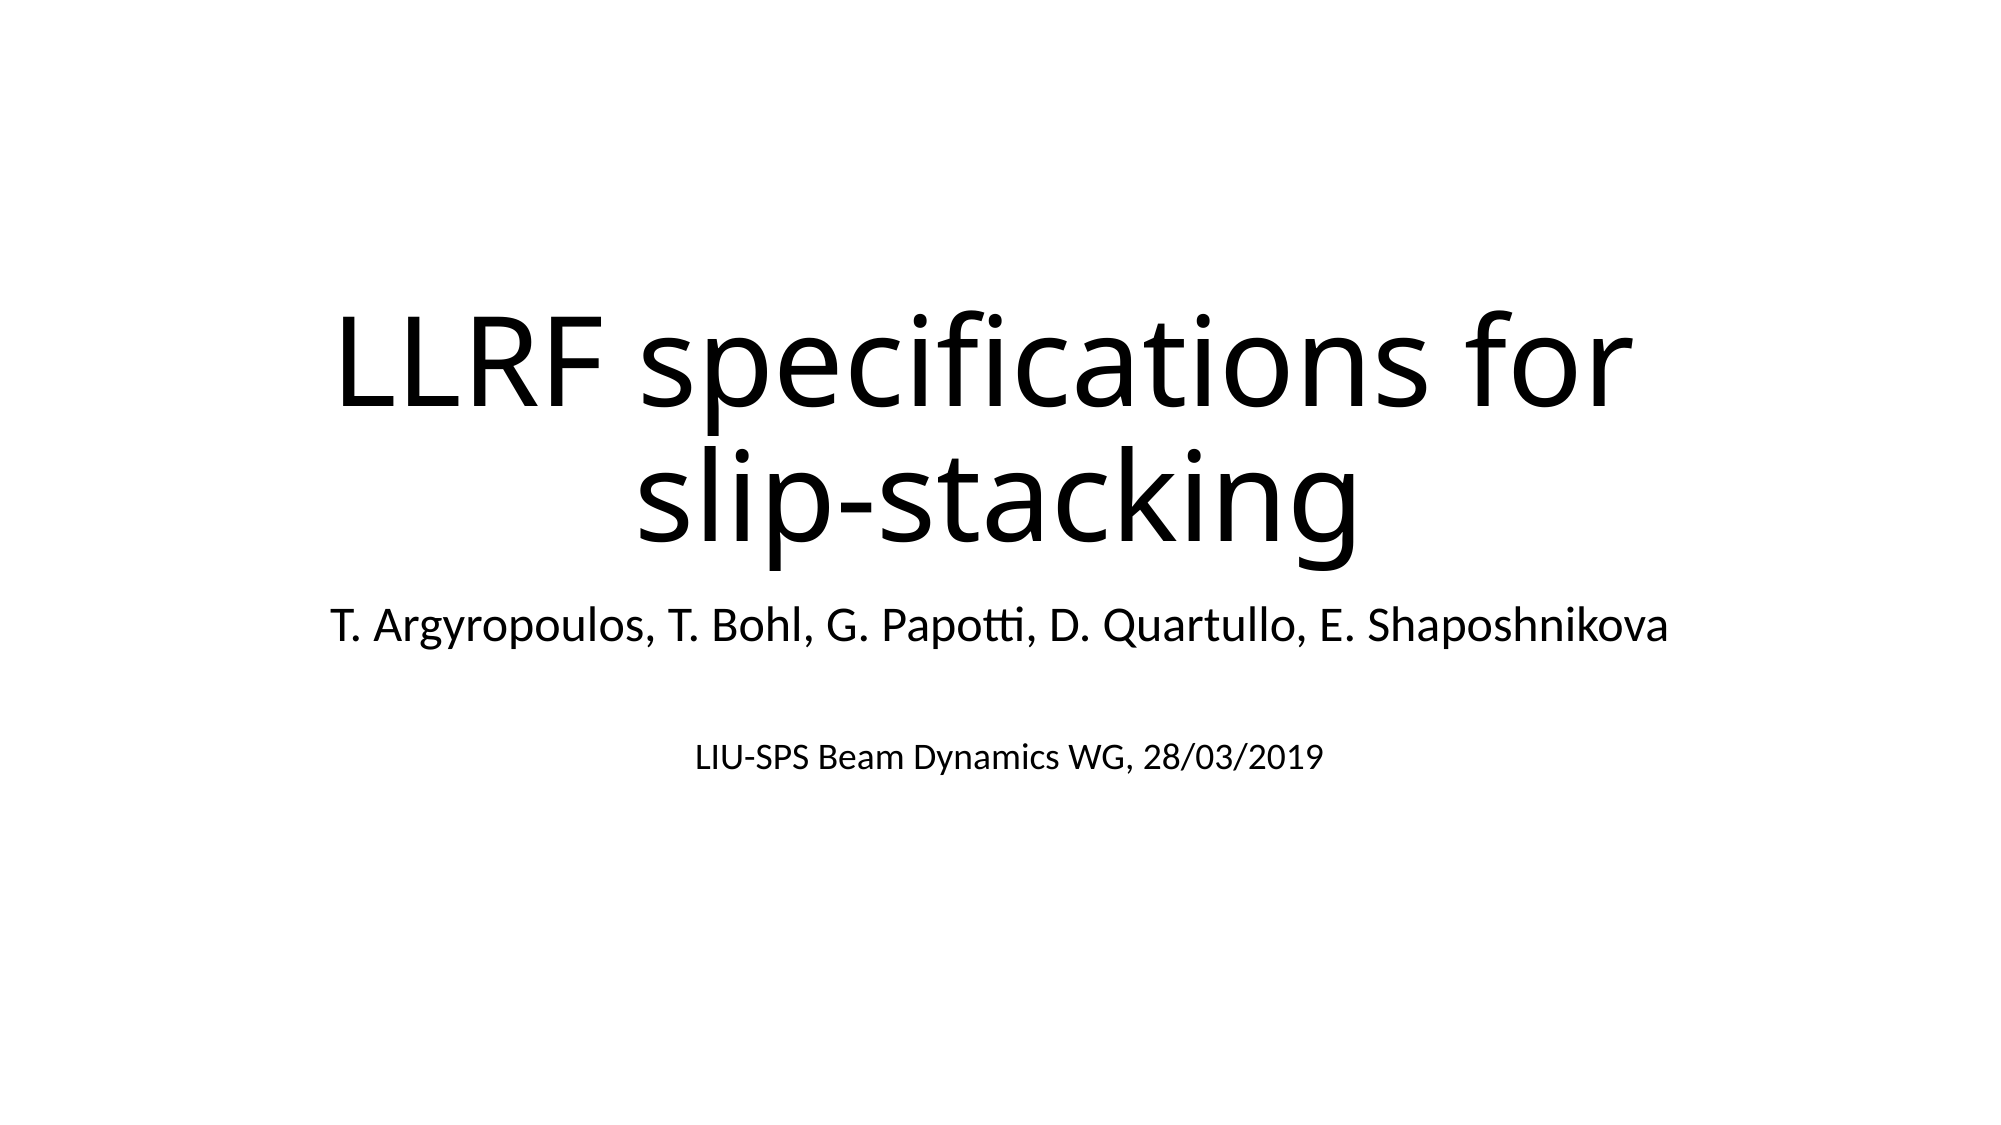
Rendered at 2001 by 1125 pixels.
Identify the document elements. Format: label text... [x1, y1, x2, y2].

text_box LIU-SPS Beam Dynamics WG, 28/03/2019 [680, 724, 1340, 785]
title LLRF specifications for slip-stacking [249, 184, 1750, 576]
subtitle T. Argyropoulos, T. Bohl, G. Papotti, D. Quartullo, E. Shaposhnikova [249, 590, 1750, 863]
